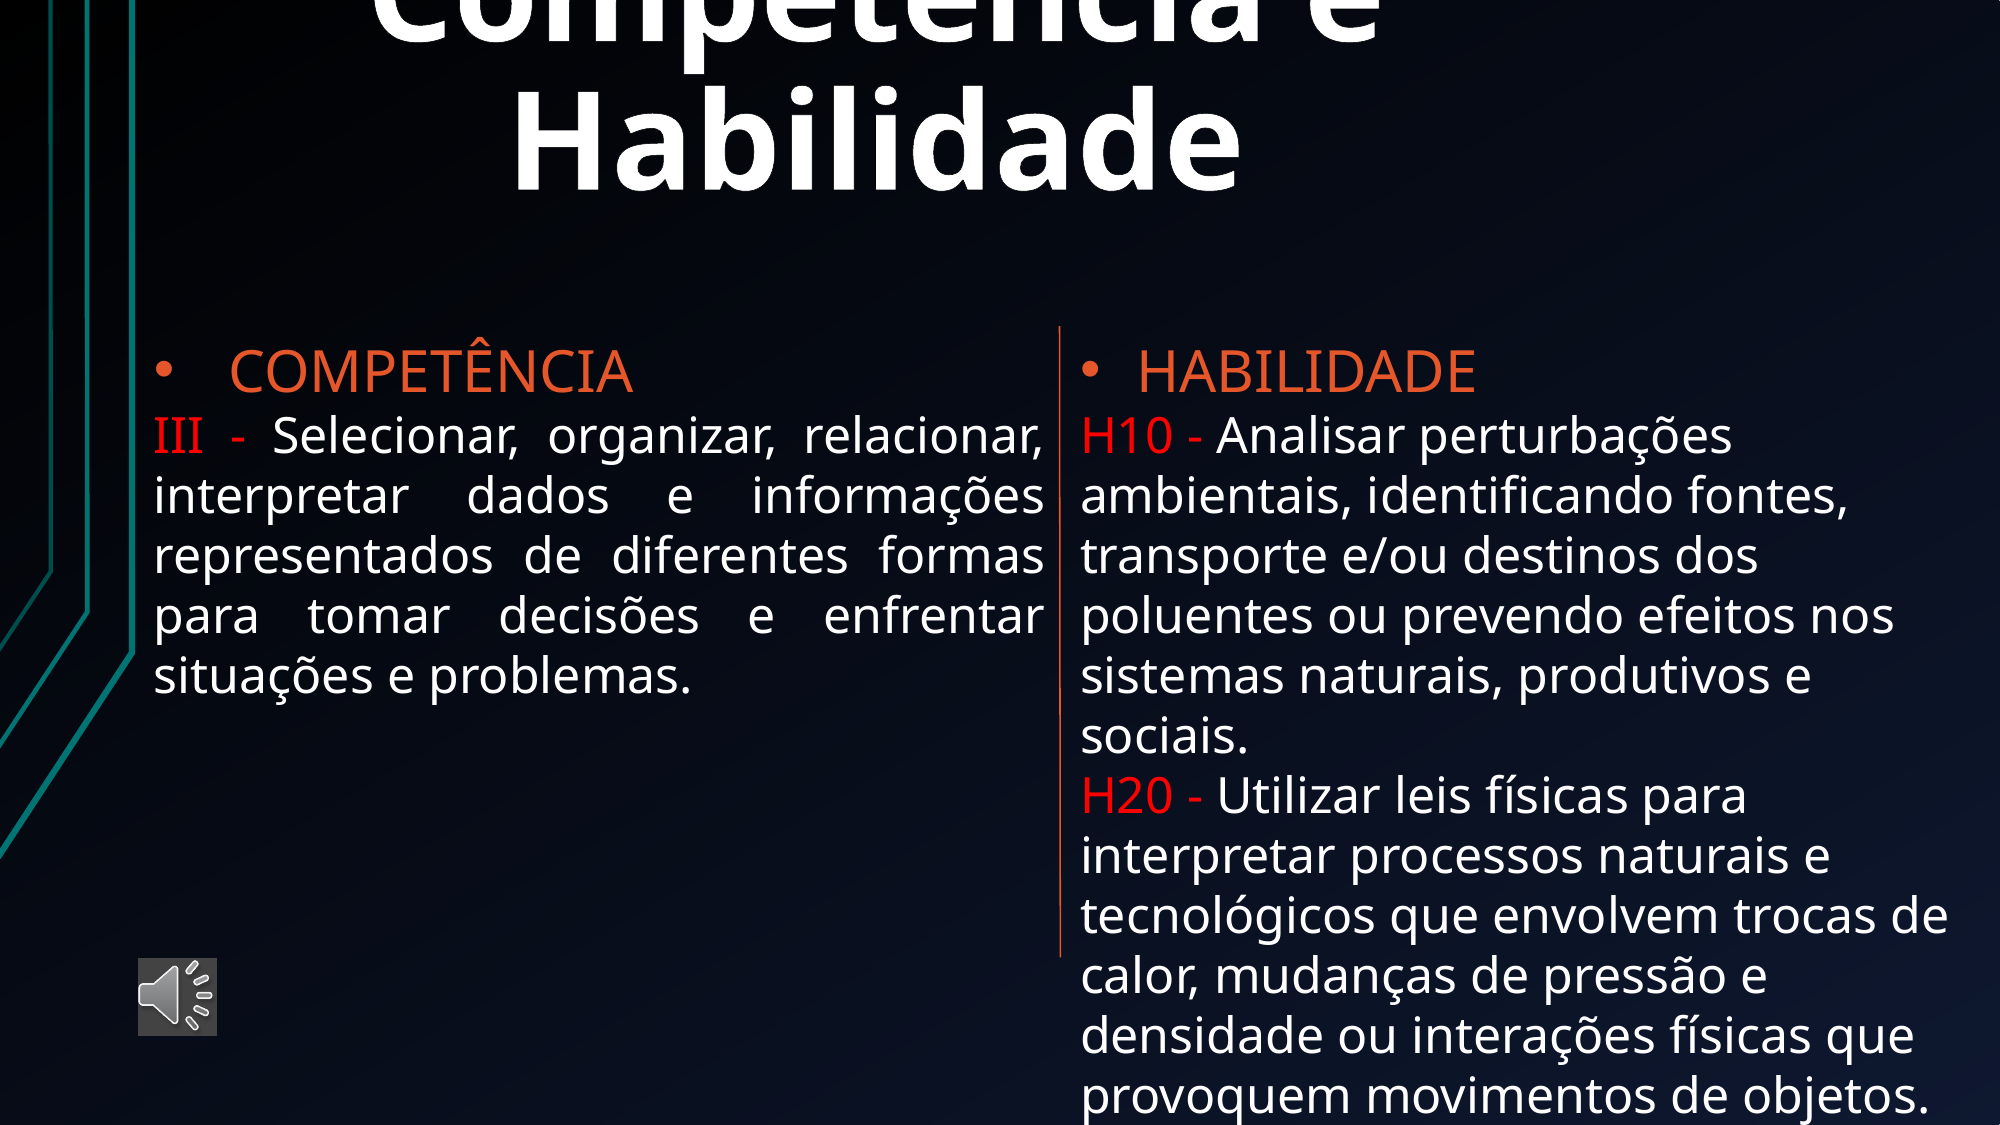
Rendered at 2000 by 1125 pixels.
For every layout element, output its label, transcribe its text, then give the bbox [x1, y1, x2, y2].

title Competência e Habilidade [137, 30, 1614, 230]
picture [137, 957, 218, 1038]
text_box HABILIDADE H10 - Analisar perturbações ambientais, identificando fontes, transporte e/ou destinos dos poluentes ou prevendo efeitos nos sistemas naturais, produtivos e sociais. H20 - Utilizar leis físicas para interpretar processos naturais e tecnológicos que envolvem trocas de calor, mudanças de pressão e densidade ou interações físicas que provoquem movimentos de objetos. [1065, 326, 1992, 1125]
text_box COMPETÊNCIA III - Selecionar, organizar, relacionar, interpretar dados e informações representados de diferentes formas para tomar decisões e enfrentar situações e problemas. [138, 326, 1058, 711]
